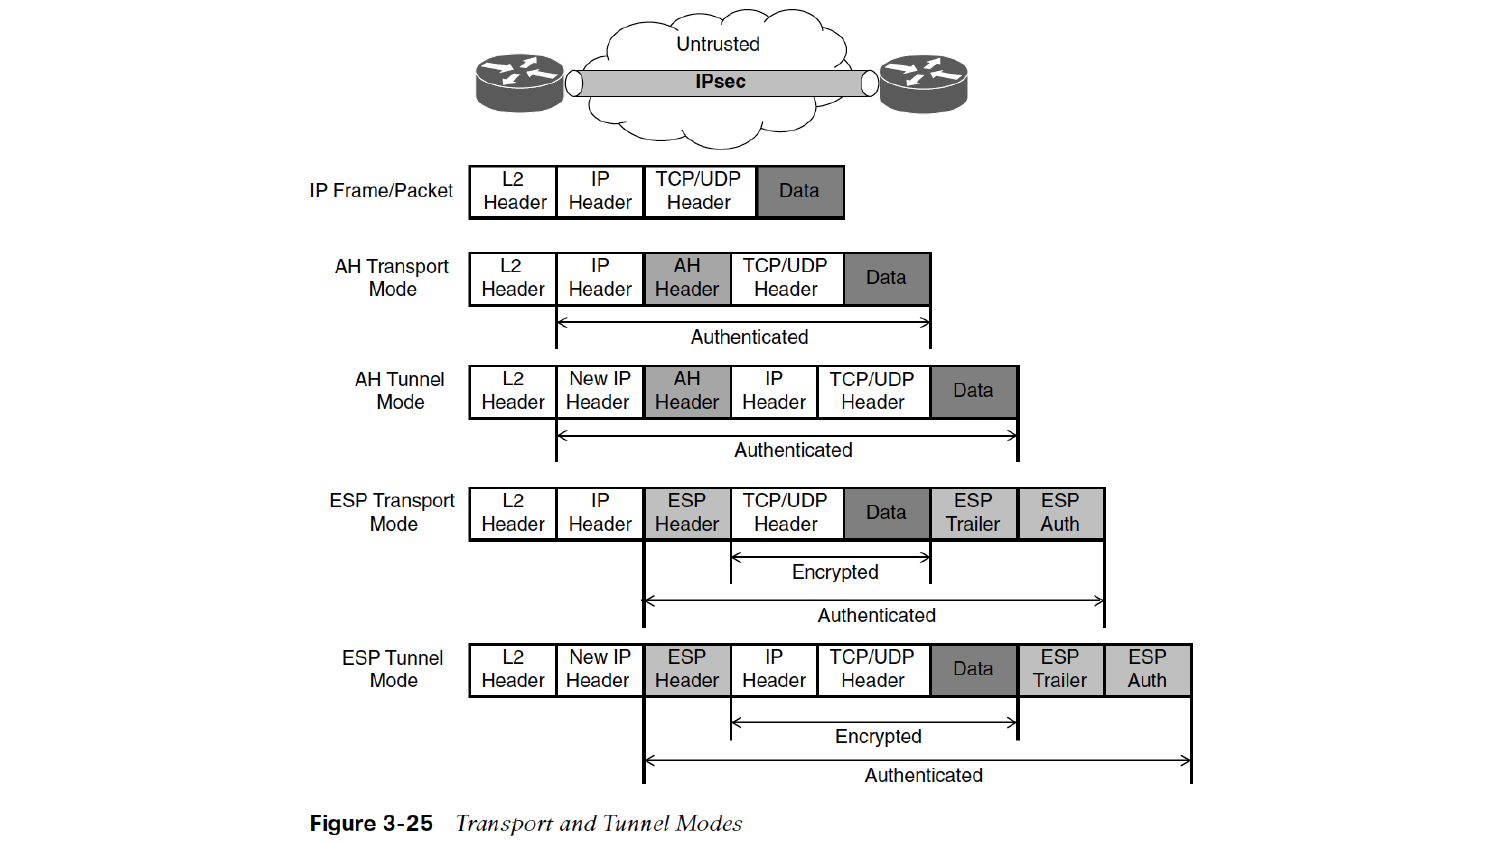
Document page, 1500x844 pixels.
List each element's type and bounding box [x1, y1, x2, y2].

picture [291, 0, 1208, 844]
